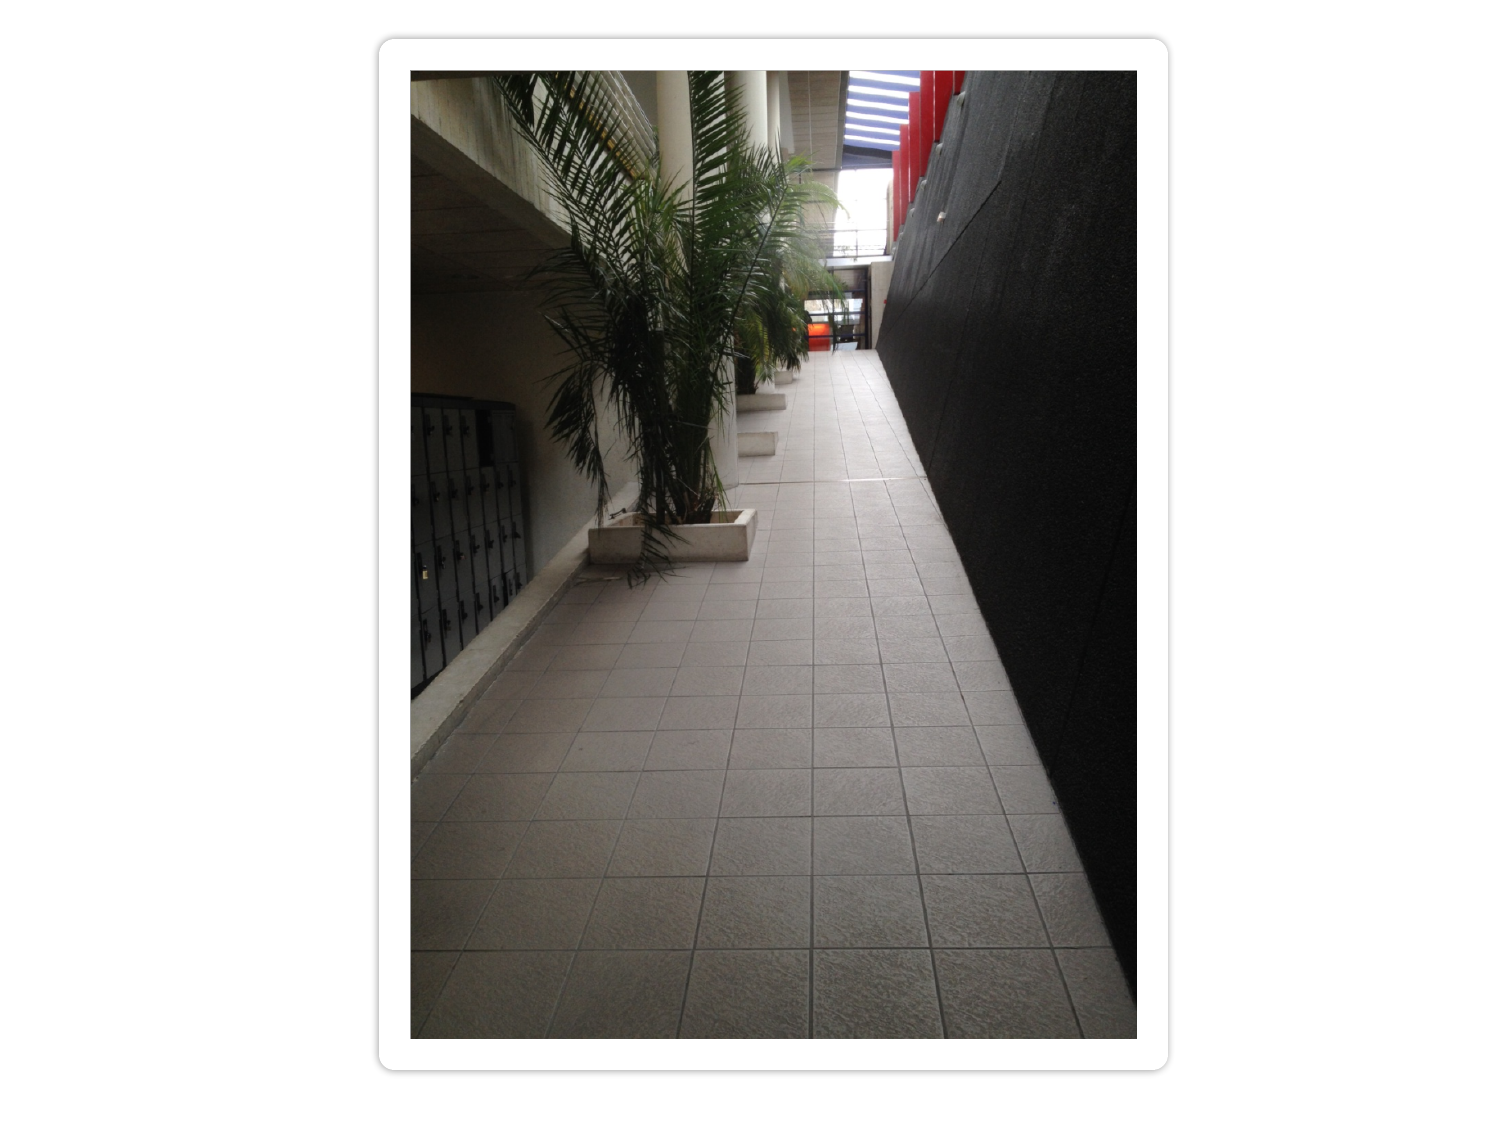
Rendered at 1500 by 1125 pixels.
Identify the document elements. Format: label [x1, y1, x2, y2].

picture [288, 72, 1258, 1038]
